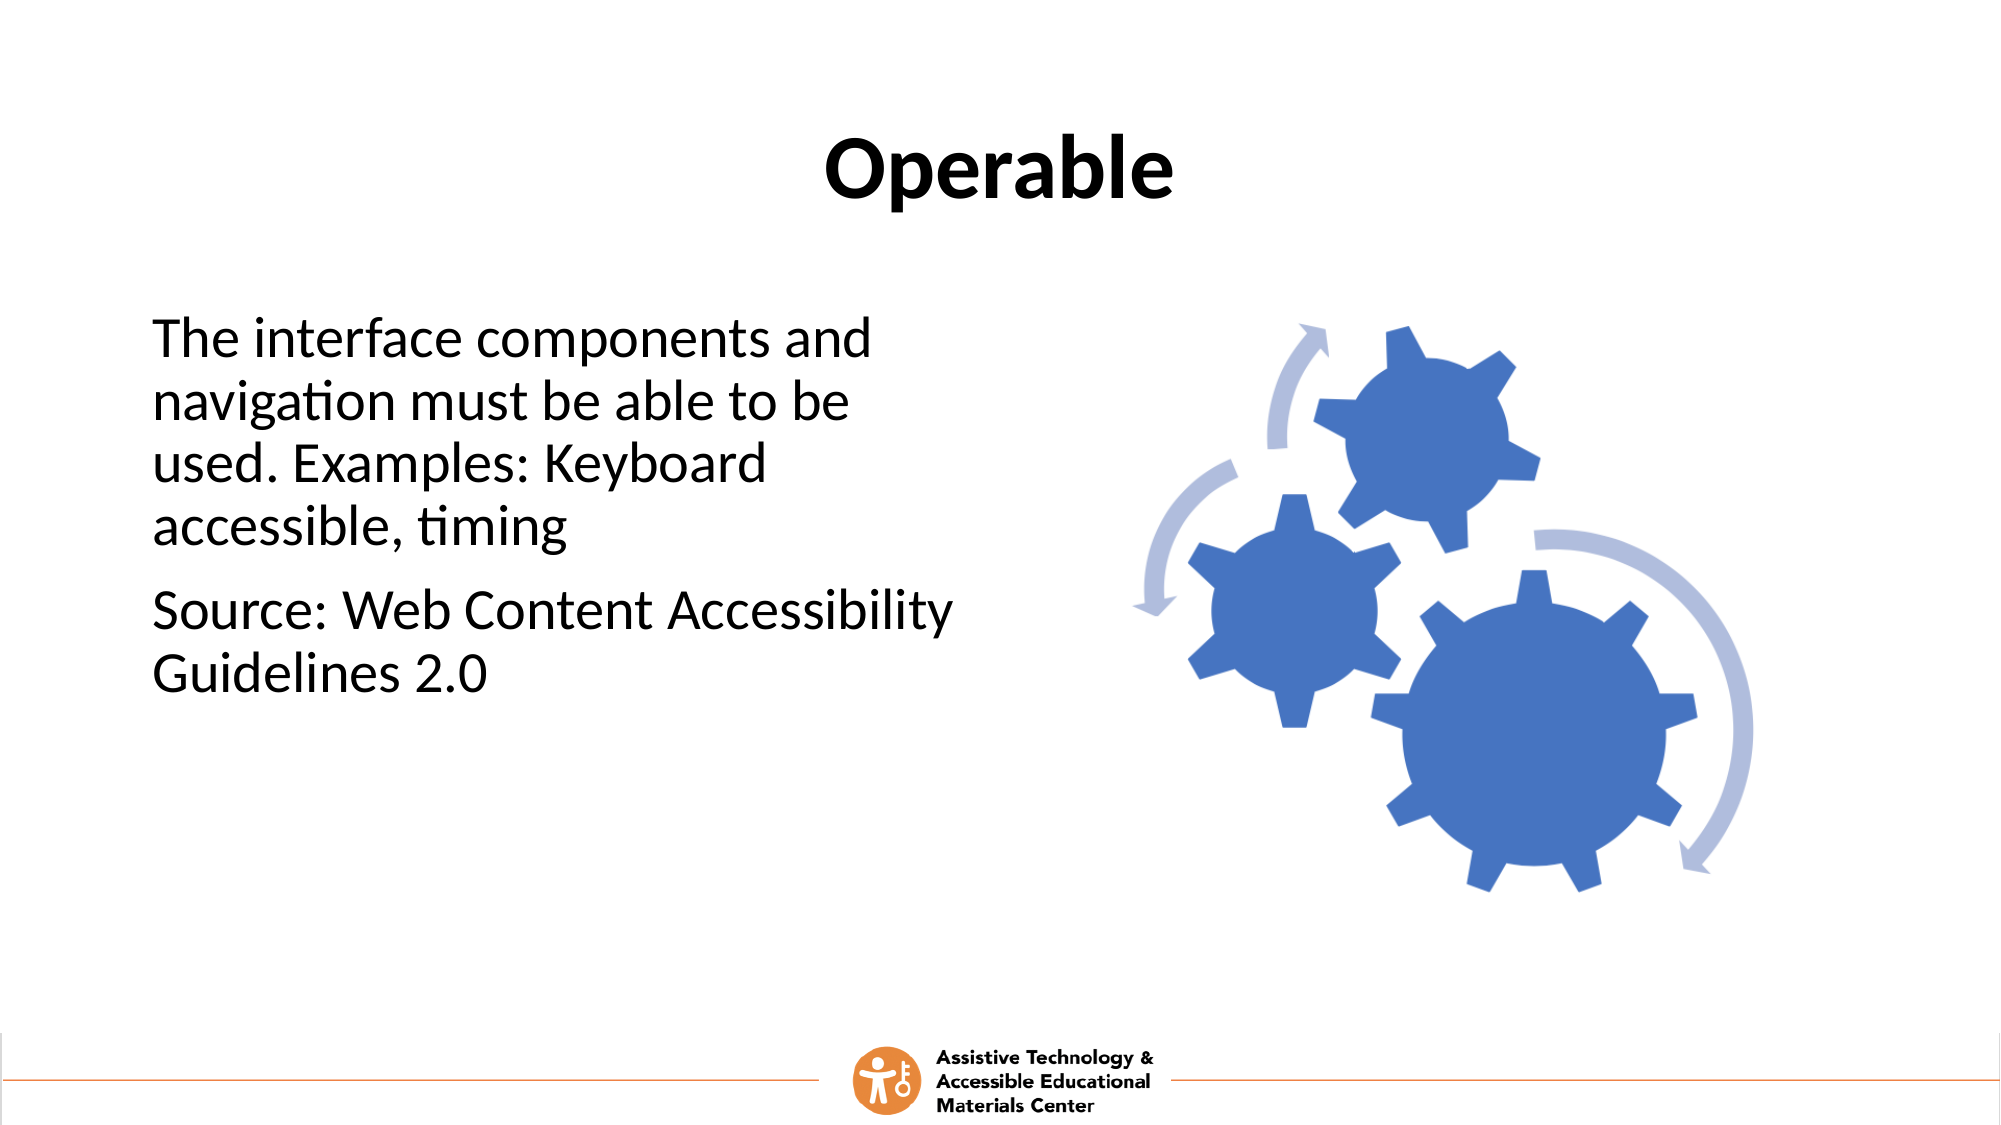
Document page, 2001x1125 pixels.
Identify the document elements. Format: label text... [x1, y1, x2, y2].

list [1083, 299, 1802, 923]
list The interface components and navigation must be able to be used. Examples: Keyboard accessible, timing Source: Web Content Accessibility Guidelines 2.0 [137, 299, 988, 1014]
title Operable [137, 59, 1863, 278]
picture [0, 1033, 2000, 1125]
